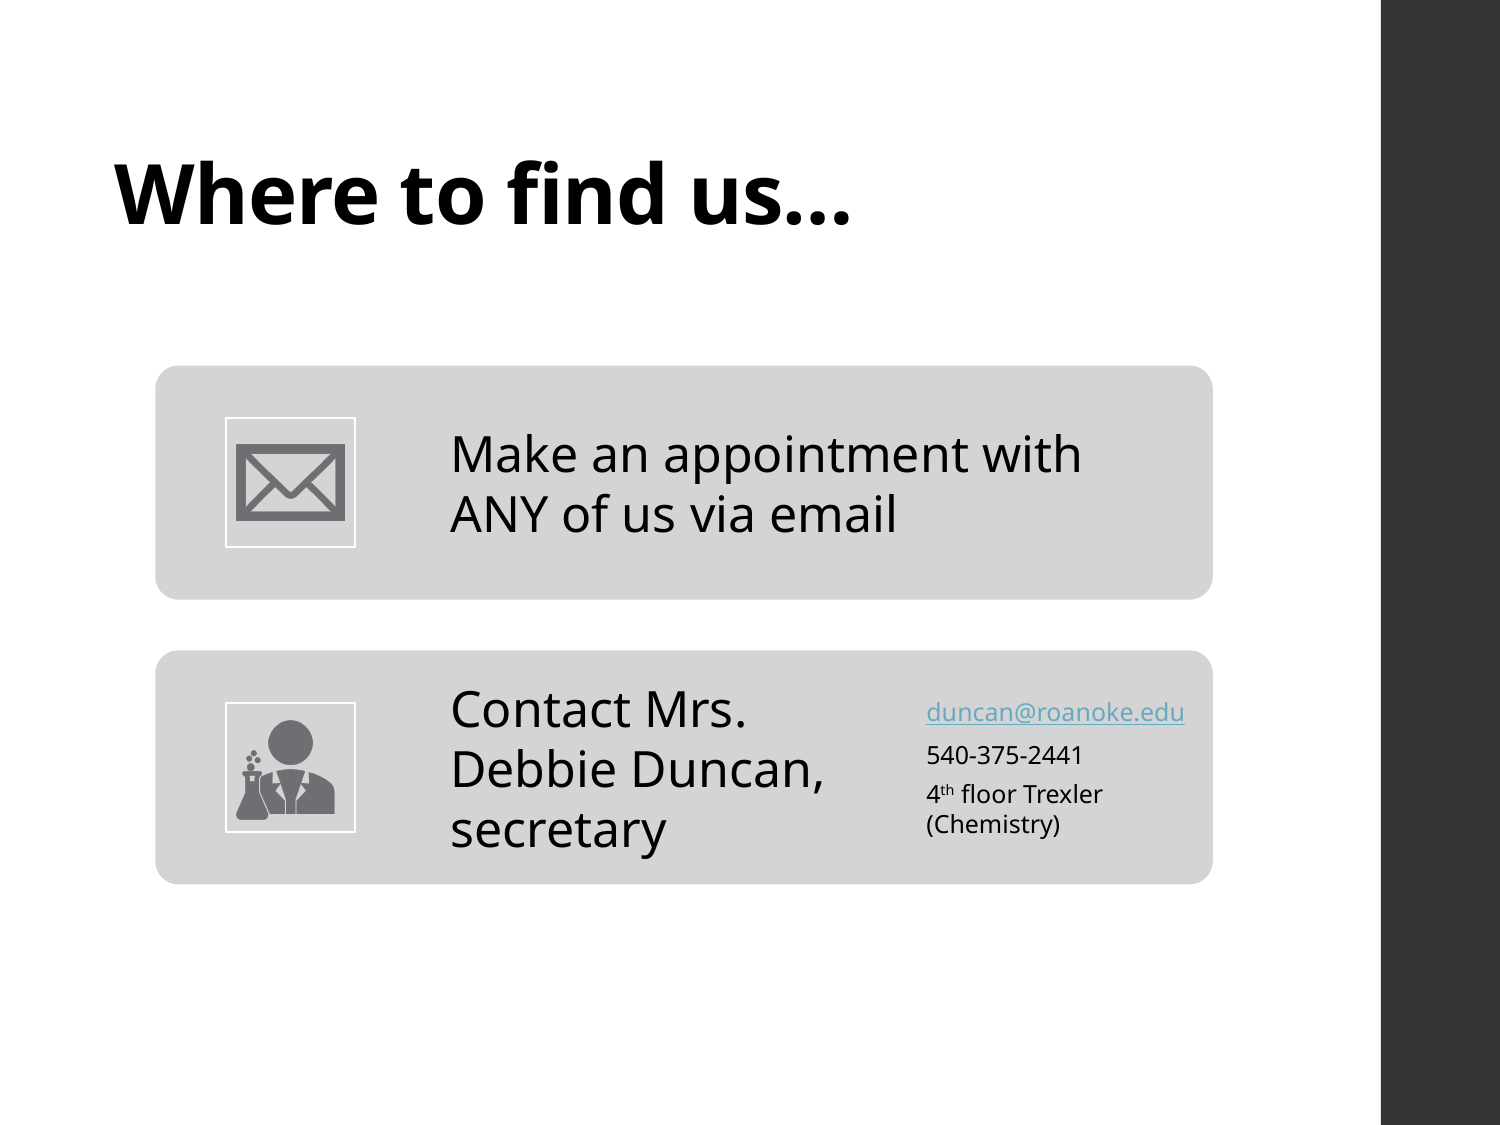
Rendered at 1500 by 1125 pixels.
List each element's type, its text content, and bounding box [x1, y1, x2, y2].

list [154, 287, 1213, 963]
title Where to find us… [99, 60, 1348, 250]
